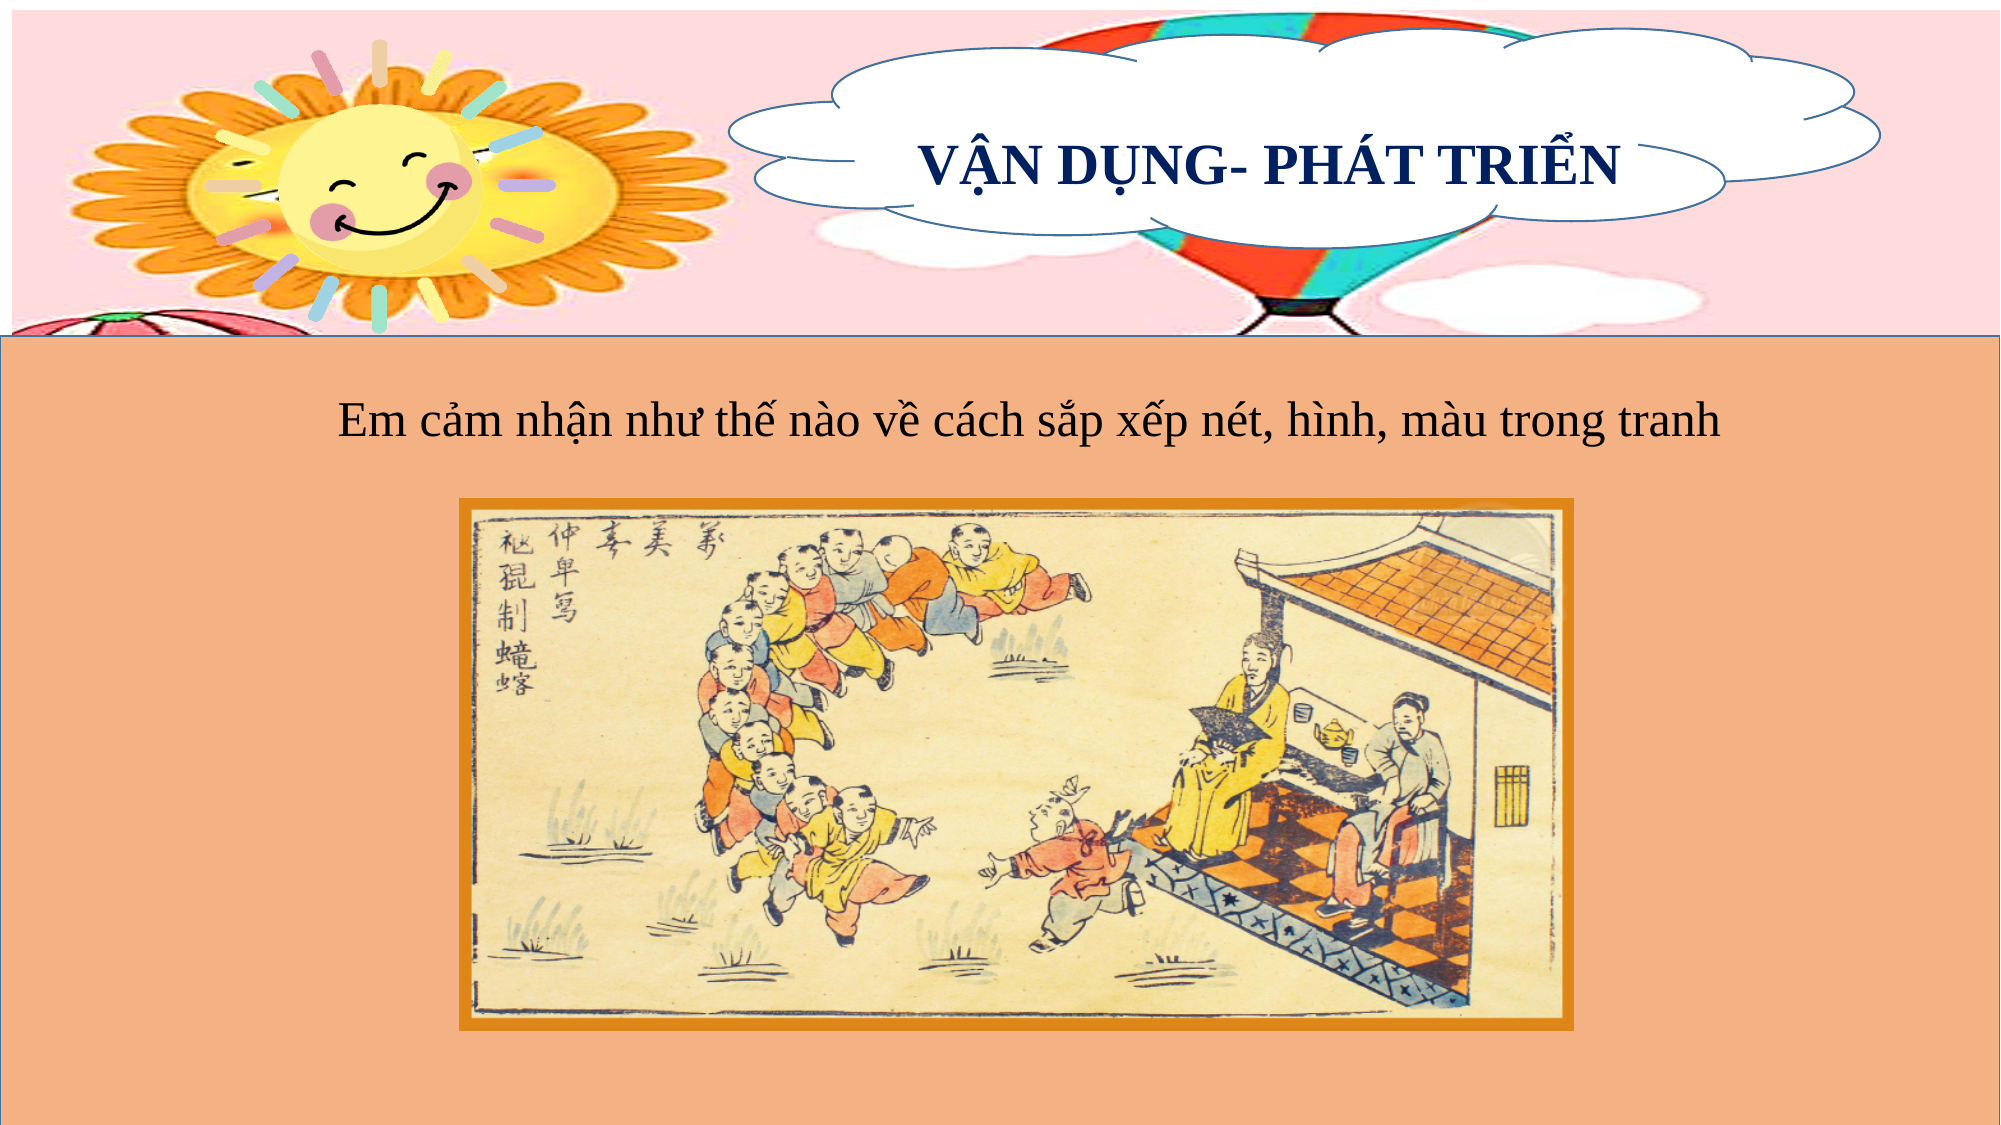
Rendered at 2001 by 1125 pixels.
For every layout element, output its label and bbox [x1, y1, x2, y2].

text_box [0, 335, 11, 1125]
picture [11, 9, 2000, 1125]
